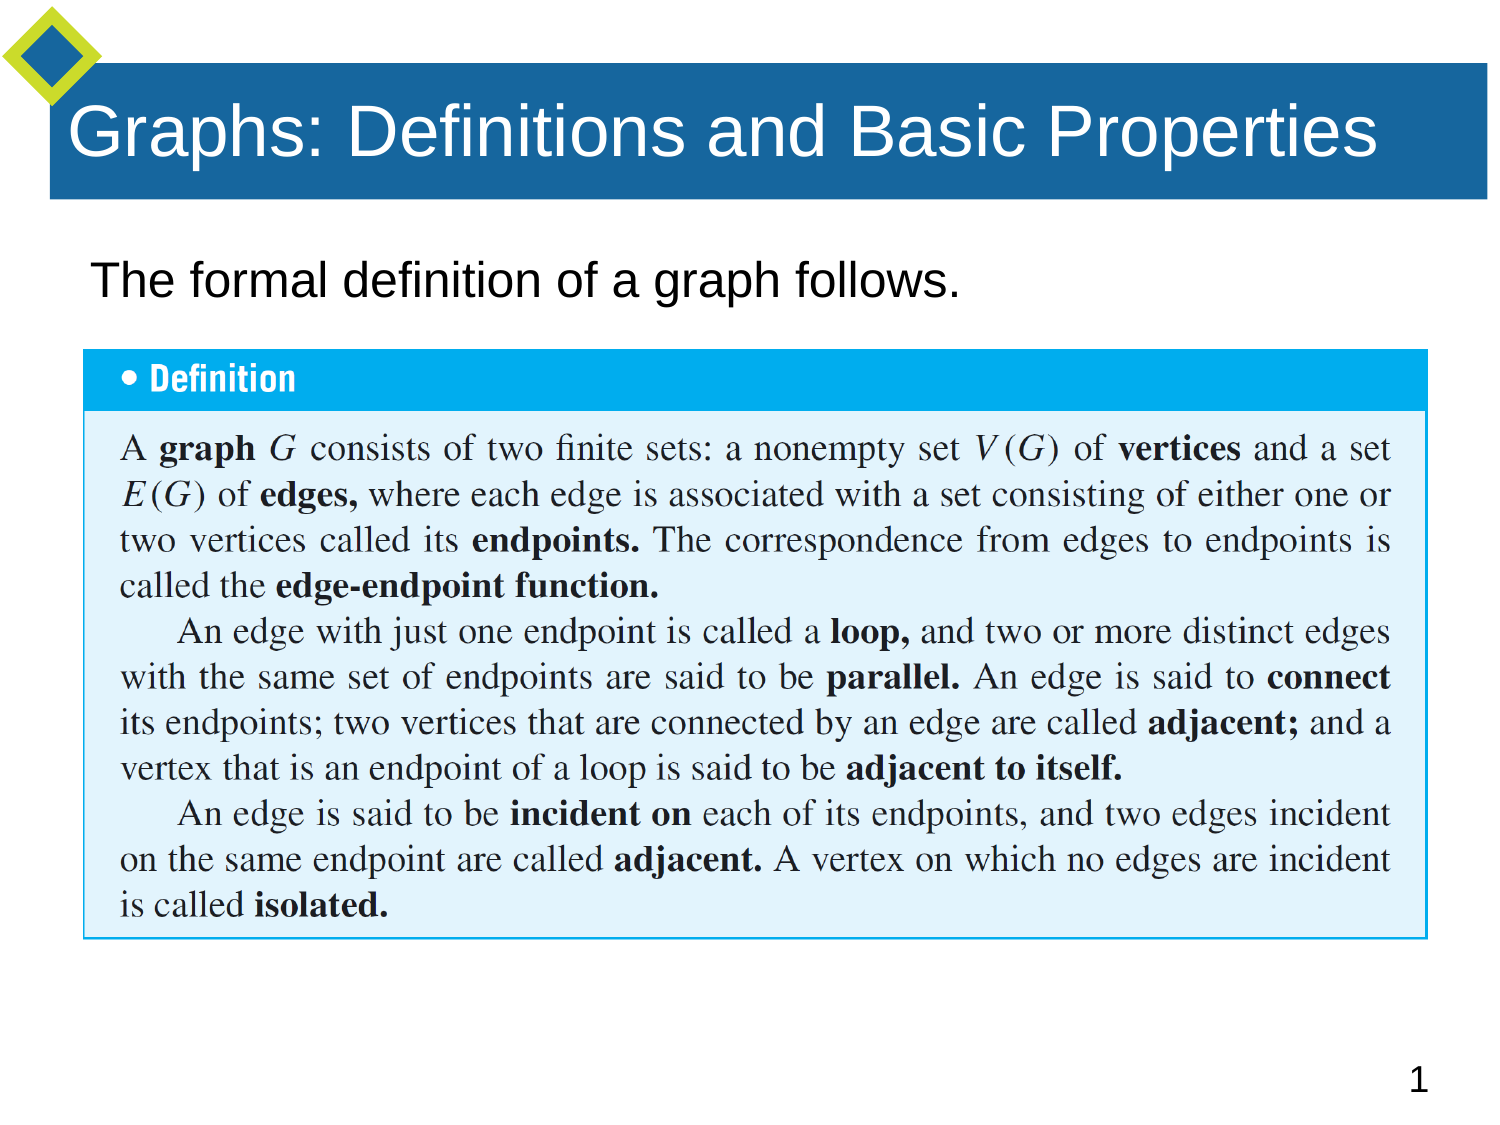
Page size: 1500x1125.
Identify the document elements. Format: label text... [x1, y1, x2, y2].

text_box The formal definition of a graph follows. [74, 239, 1425, 336]
picture [74, 337, 1438, 948]
text_box The formal definition of a graph follows. [74, 956, 1425, 1103]
title Graphs: Definitions and Basic Properties [52, 33, 1403, 221]
